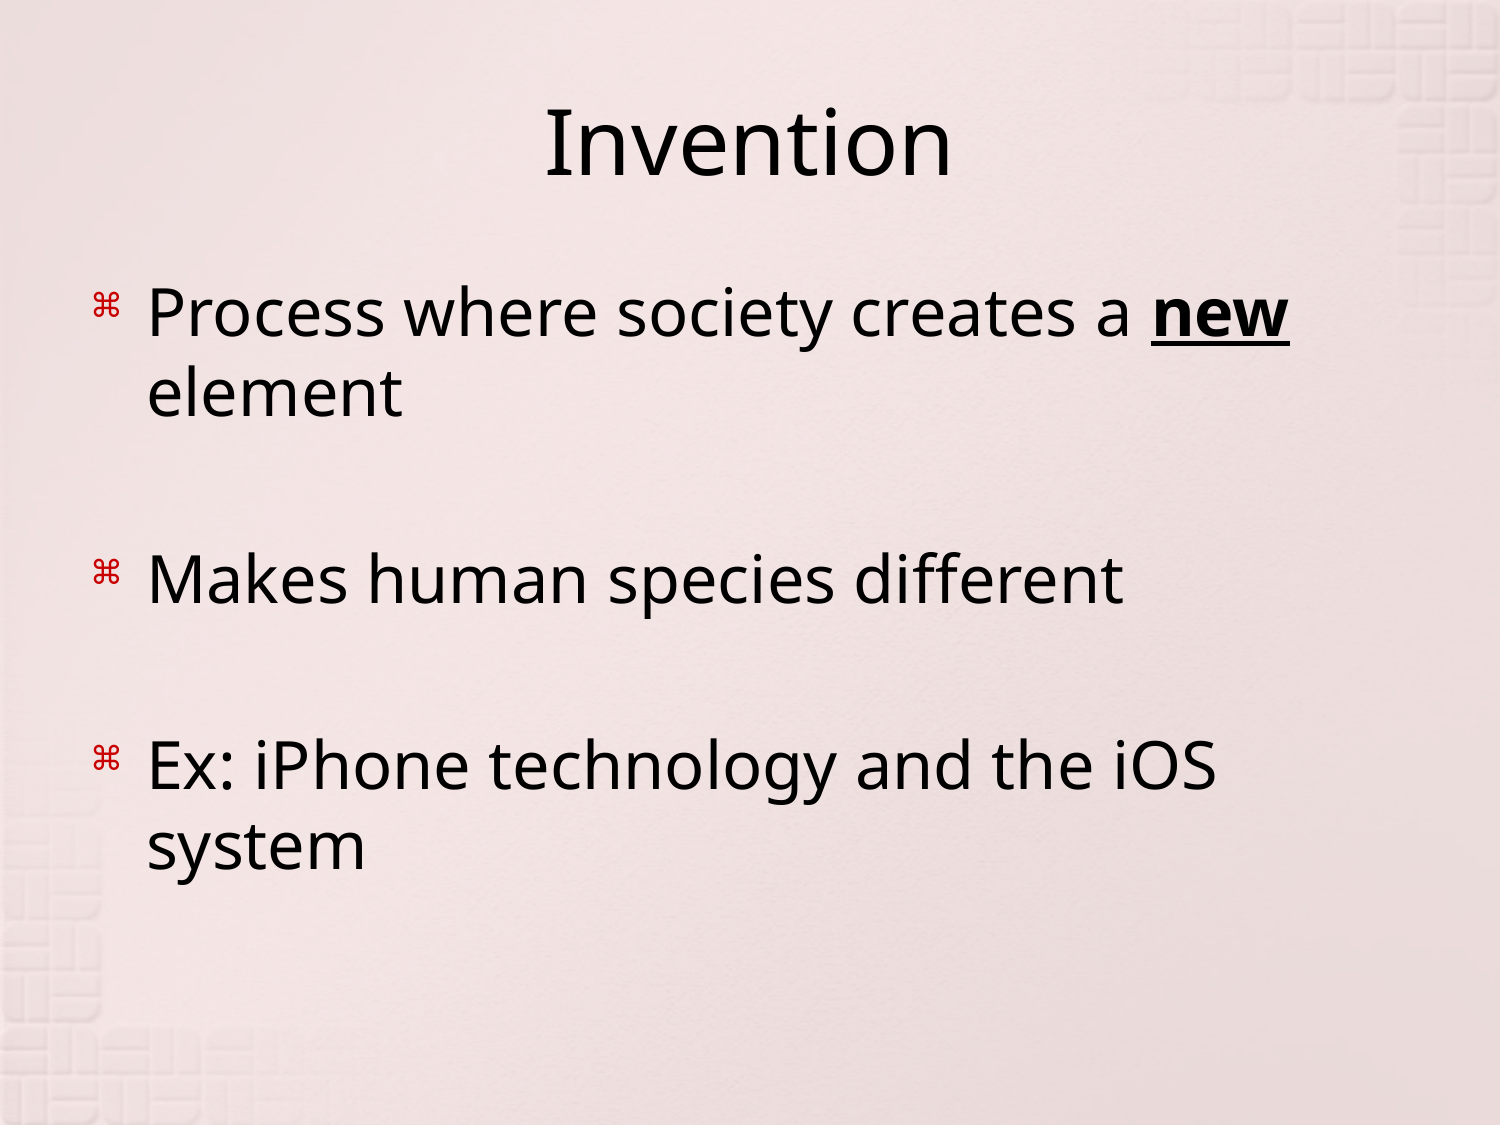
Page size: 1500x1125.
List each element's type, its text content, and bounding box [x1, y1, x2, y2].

list Process where society creates a new element Makes human species different Ex: iPhone technology and the iOS system [75, 262, 1425, 1005]
title Invention [75, 45, 1425, 233]
